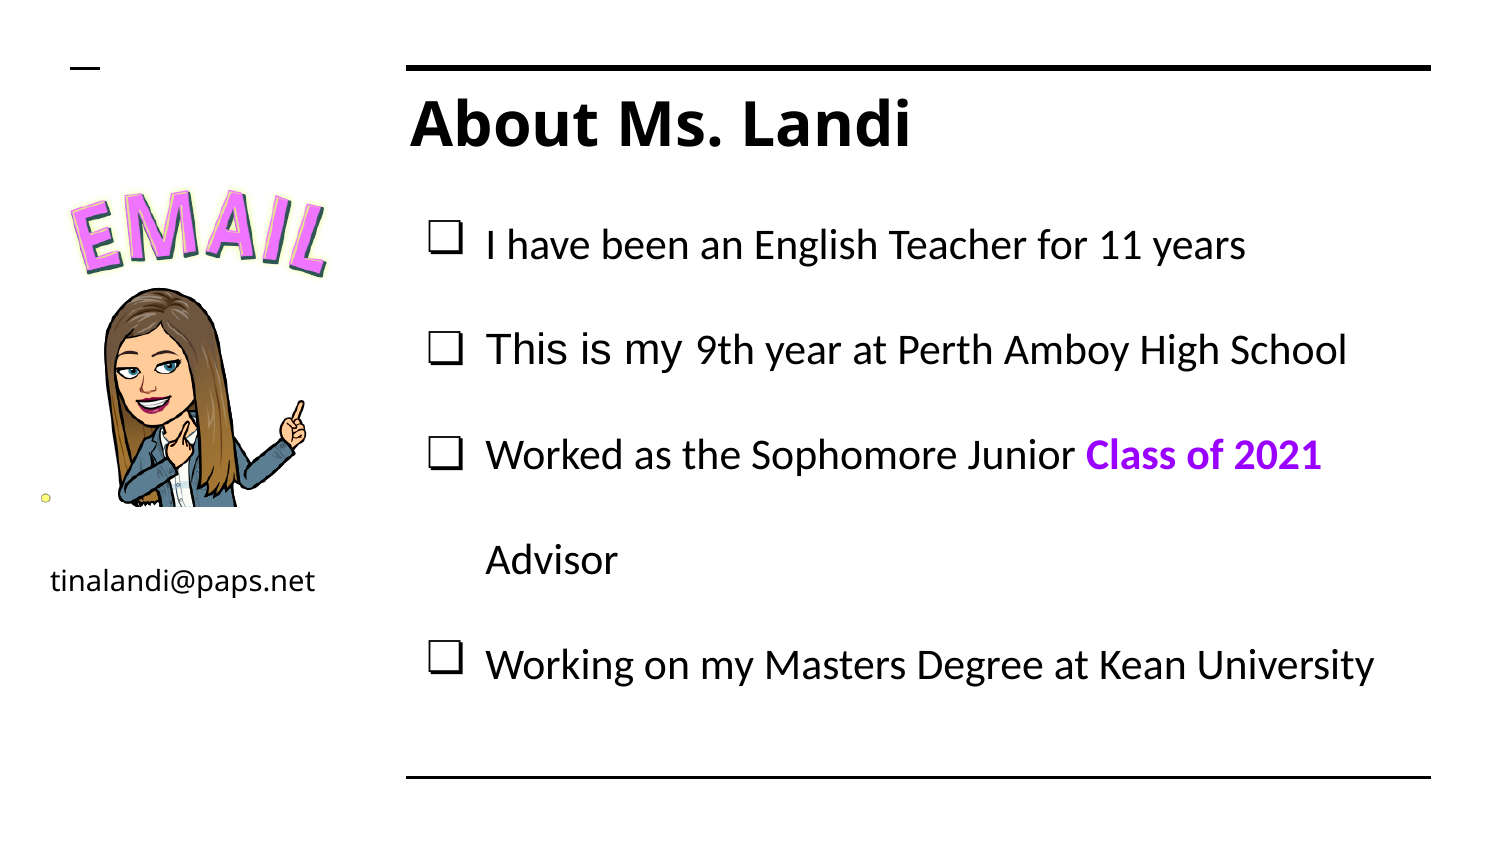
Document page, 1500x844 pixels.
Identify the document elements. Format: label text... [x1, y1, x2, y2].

title About Ms. Landi [395, 69, 1433, 148]
picture [34, 161, 381, 508]
text_box tinalandi@paps.net [34, 546, 344, 615]
list I have been an English Teacher for 11 years This is my 9th year at Perth Amboy High School Worked as the Sophomore Junior Class of 2021 Advisor Working on my Masters Degree at Kean University [395, 148, 1433, 771]
